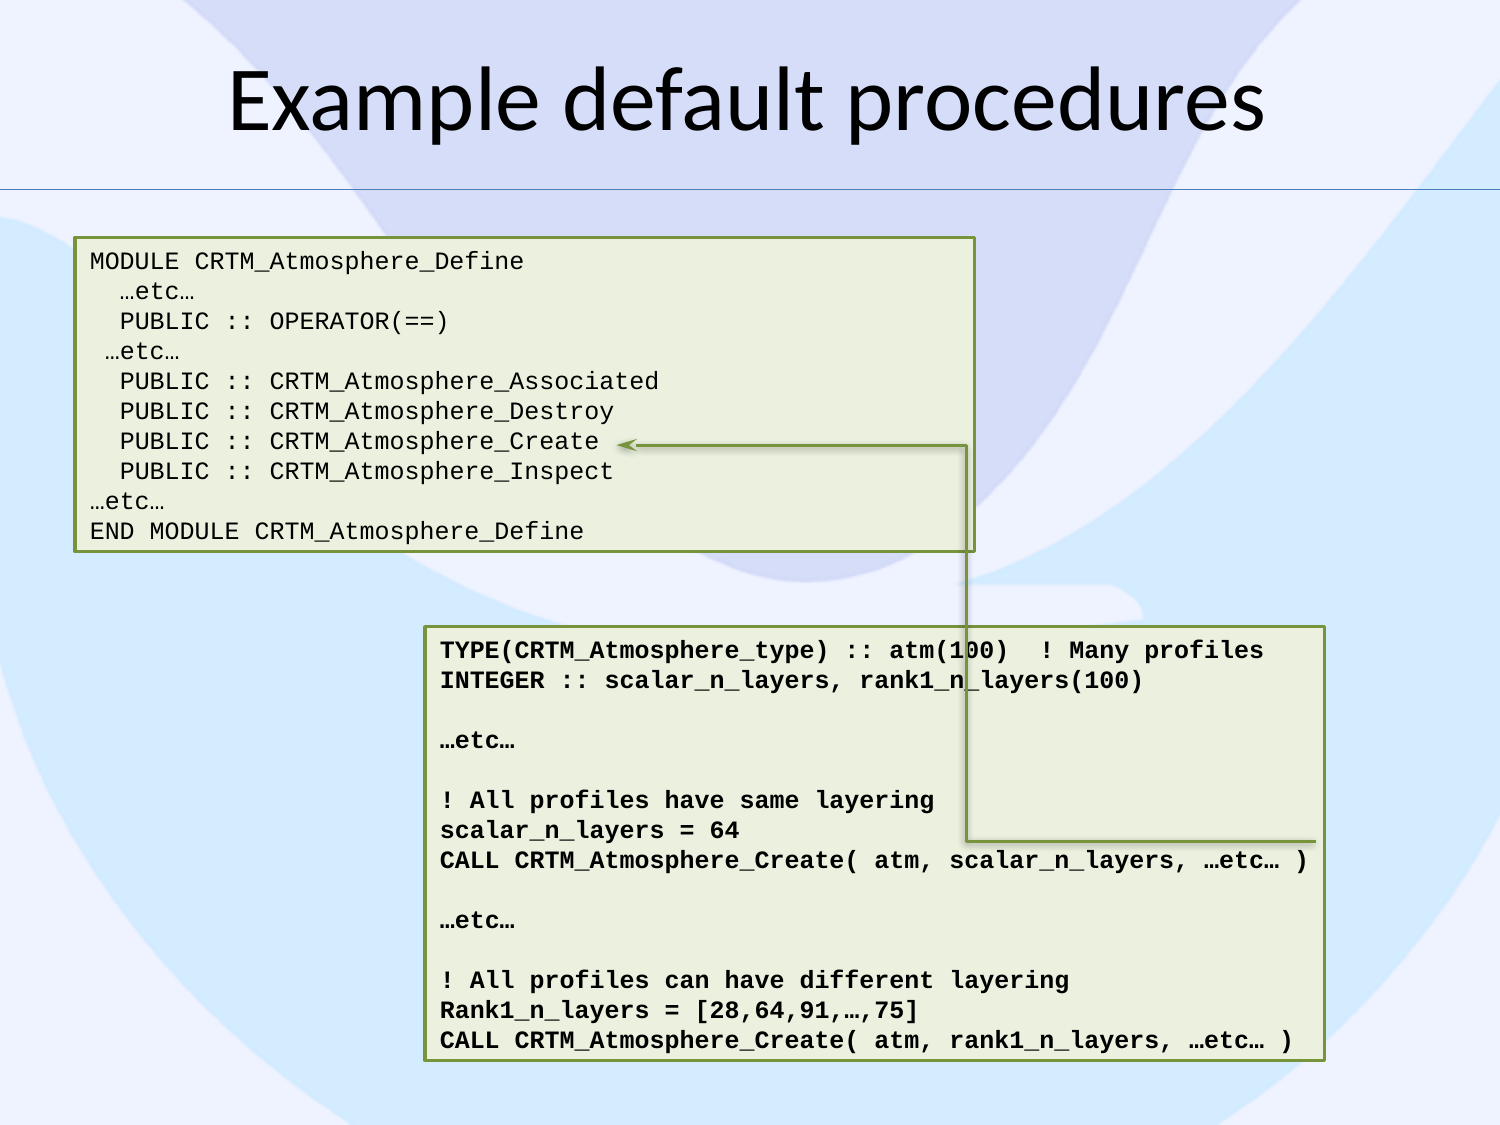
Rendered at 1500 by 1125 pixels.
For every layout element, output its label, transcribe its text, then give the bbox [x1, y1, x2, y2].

picture [0, 0, 1500, 189]
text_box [424, 444, 1326, 1067]
picture [0, 190, 1500, 1125]
text_box MODULE CRTM_Atmosphere_Define …etc… PUBLIC :: OPERATOR(==) …etc… PUBLIC :: CRTM_Atmosphere_Associated PUBLIC :: CRTM_Atmosphere_Destroy PUBLIC :: CRTM_Atmosphere_Create PUBLIC :: CRTM_Atmosphere_Inspect …etc… END MODULE CRTM_Atmosphere_Define [74, 237, 975, 552]
title Example default procedures [171, 0, 1323, 188]
